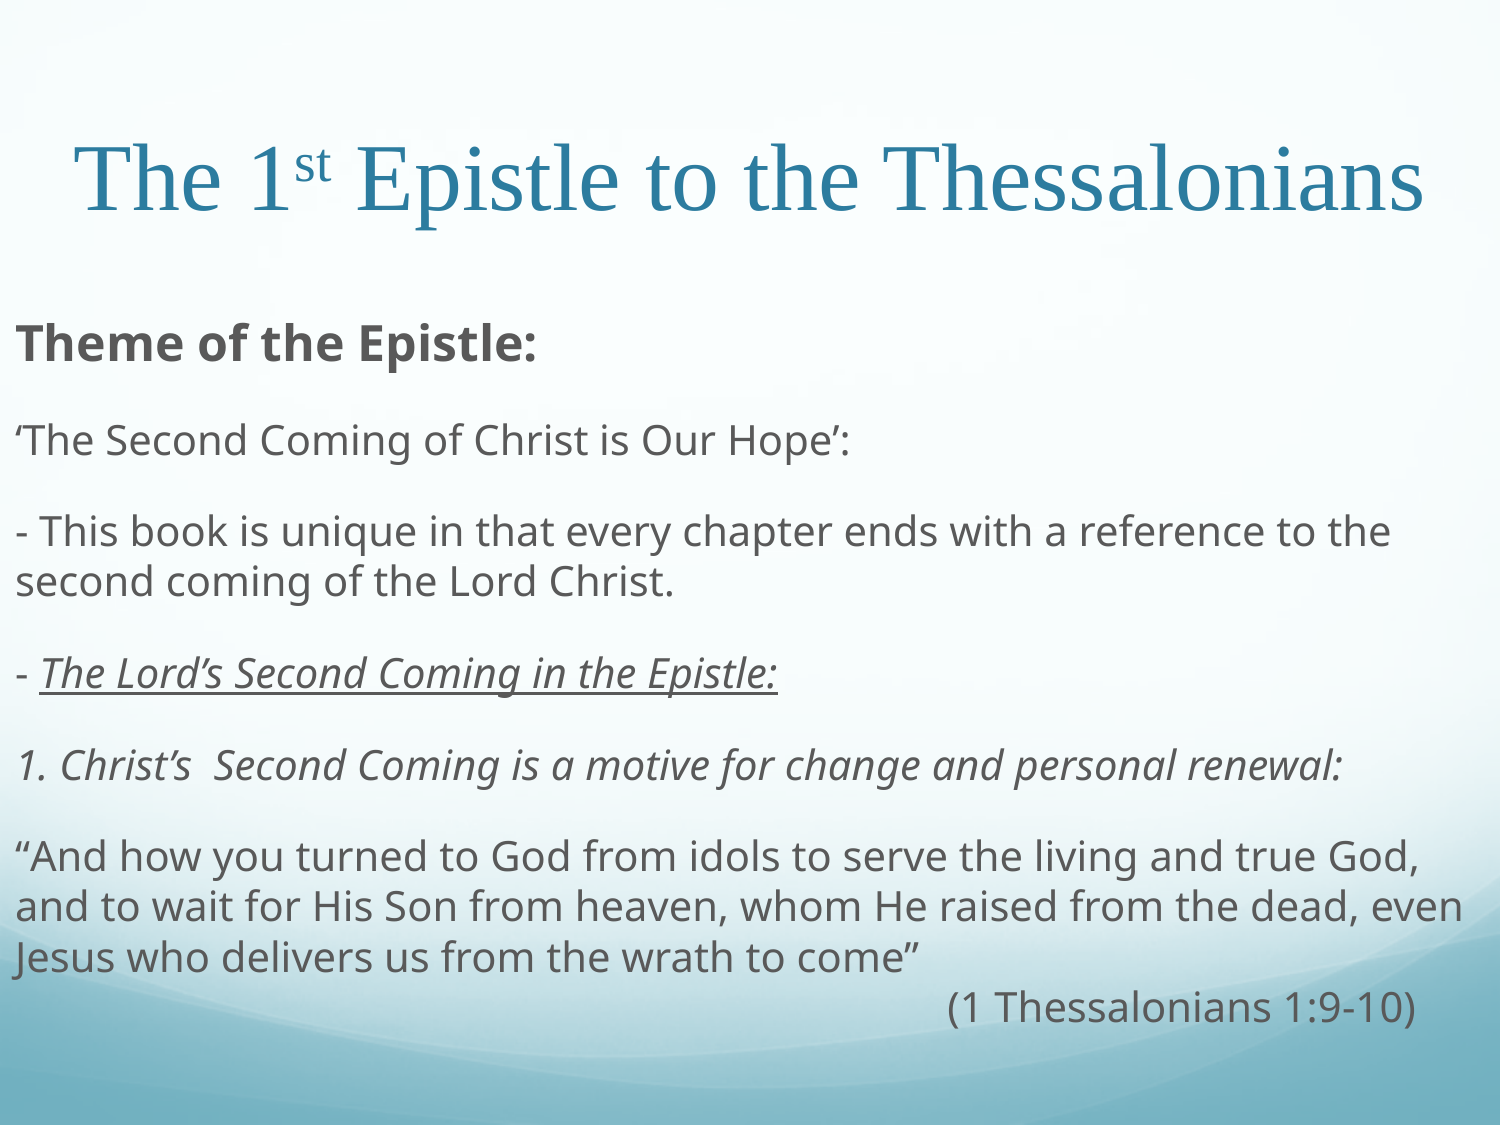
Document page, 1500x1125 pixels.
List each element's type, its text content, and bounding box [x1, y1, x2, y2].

title The 1st Epistle to the Thessalonians [54, 17, 1446, 238]
list Theme of the Epistle: ‘The Second Coming of Christ is Our Hope’: - This book is unique in that every chapter ends with a reference to the second coming of the Lord Christ. - The Lord’s Second Coming in the Epistle: 1. Christ’s Second Coming is a motive for change and personal renewal: “And how you turned to God from idols to serve the living and true God, and to wait for His Son from heaven, whom He raised from the dead, even Jesus who delivers us from the wrath to come” (1 Thessalonians 1:9-10) [0, 304, 1500, 1125]
